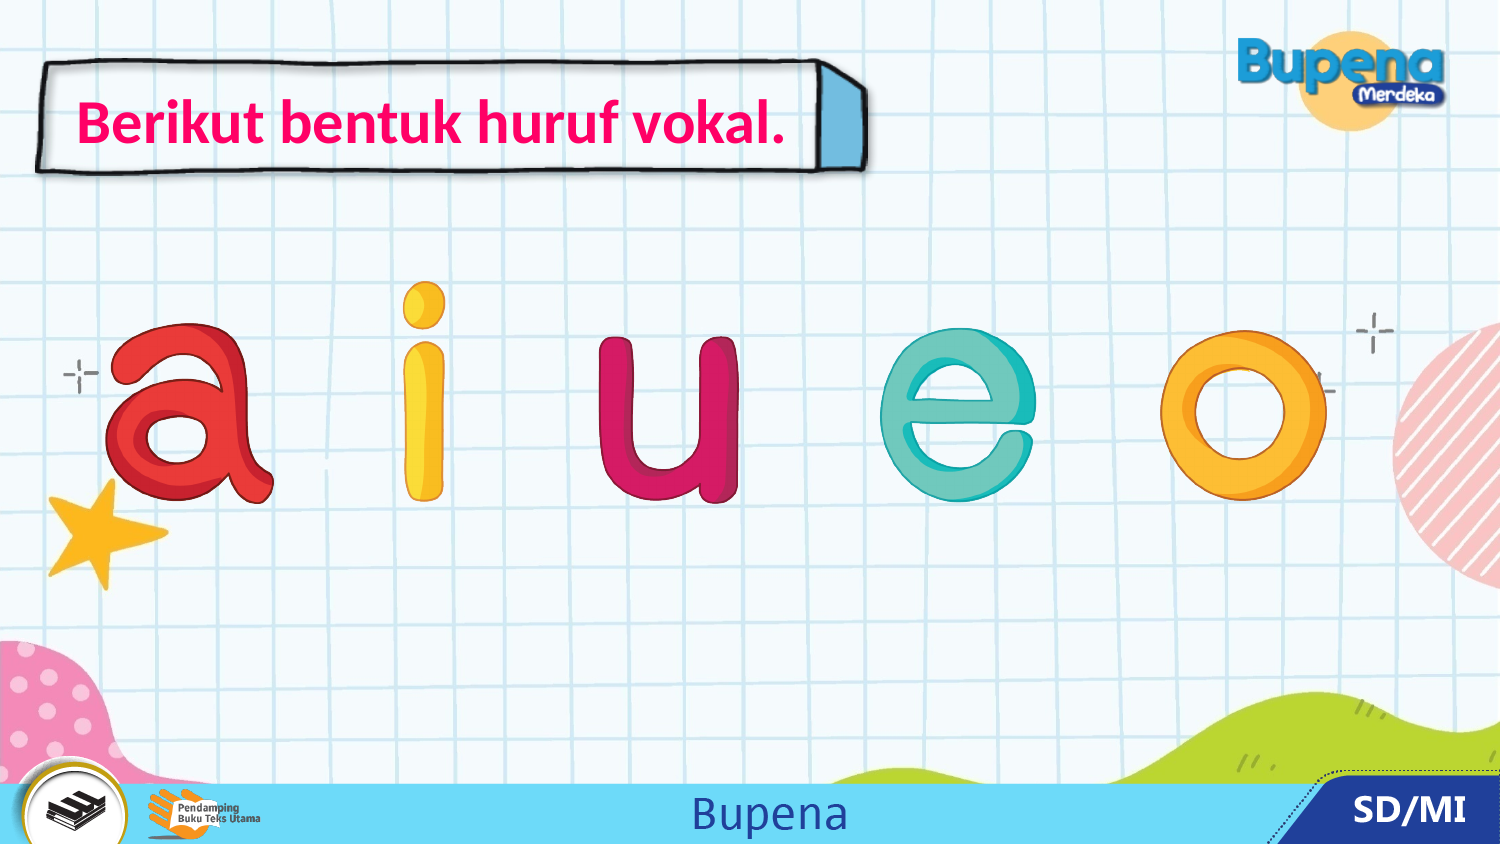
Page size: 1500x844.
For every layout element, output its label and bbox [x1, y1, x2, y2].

text_box [34, 58, 985, 176]
picture [0, 0, 1500, 844]
